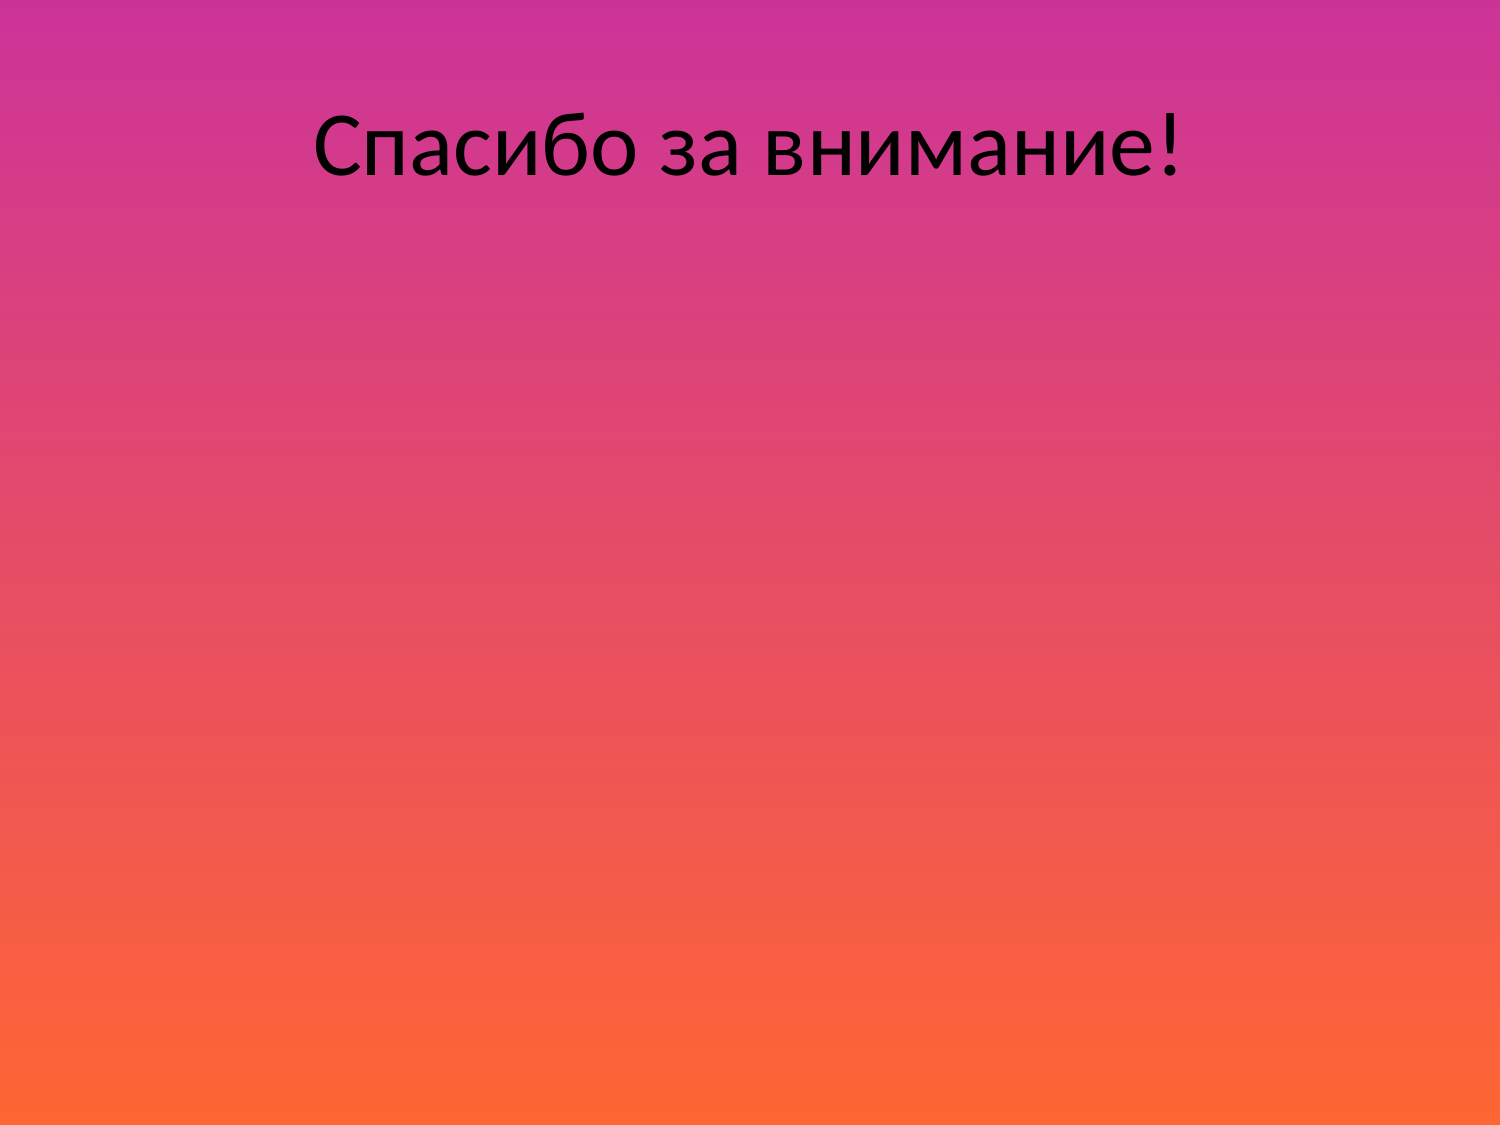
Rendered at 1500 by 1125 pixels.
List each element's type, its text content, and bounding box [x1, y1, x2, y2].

title Спасибо за внимание! [75, 45, 1425, 233]
